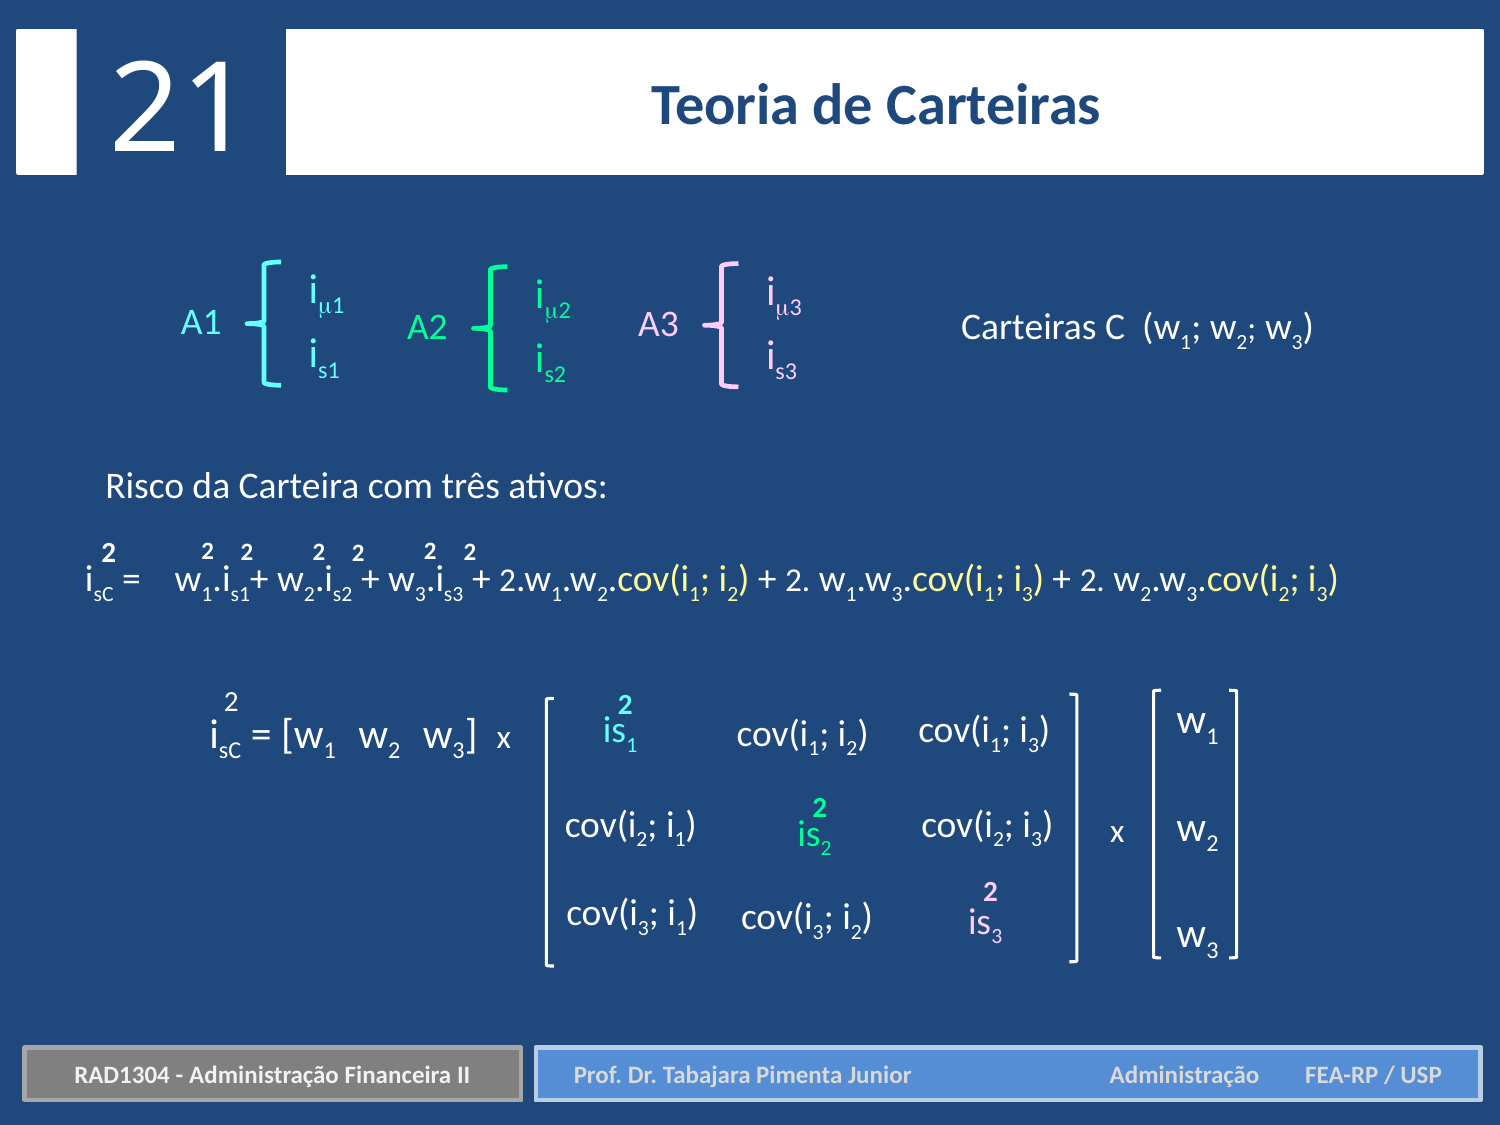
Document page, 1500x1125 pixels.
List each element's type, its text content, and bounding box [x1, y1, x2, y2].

text_box [286, 29, 1484, 175]
text_box Risco da Carteira com três ativos: [90, 453, 671, 514]
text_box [608, 251, 855, 388]
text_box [24, 1047, 1493, 1101]
text_box Carteiras C (w1; w2; w3) [870, 294, 1405, 361]
text_box 21 [76, 19, 286, 184]
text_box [151, 250, 398, 386]
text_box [172, 677, 1237, 967]
text_box Teoria de Carteiras [474, 58, 1278, 144]
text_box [70, 525, 1500, 608]
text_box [377, 254, 605, 391]
text_box [16, 29, 76, 175]
